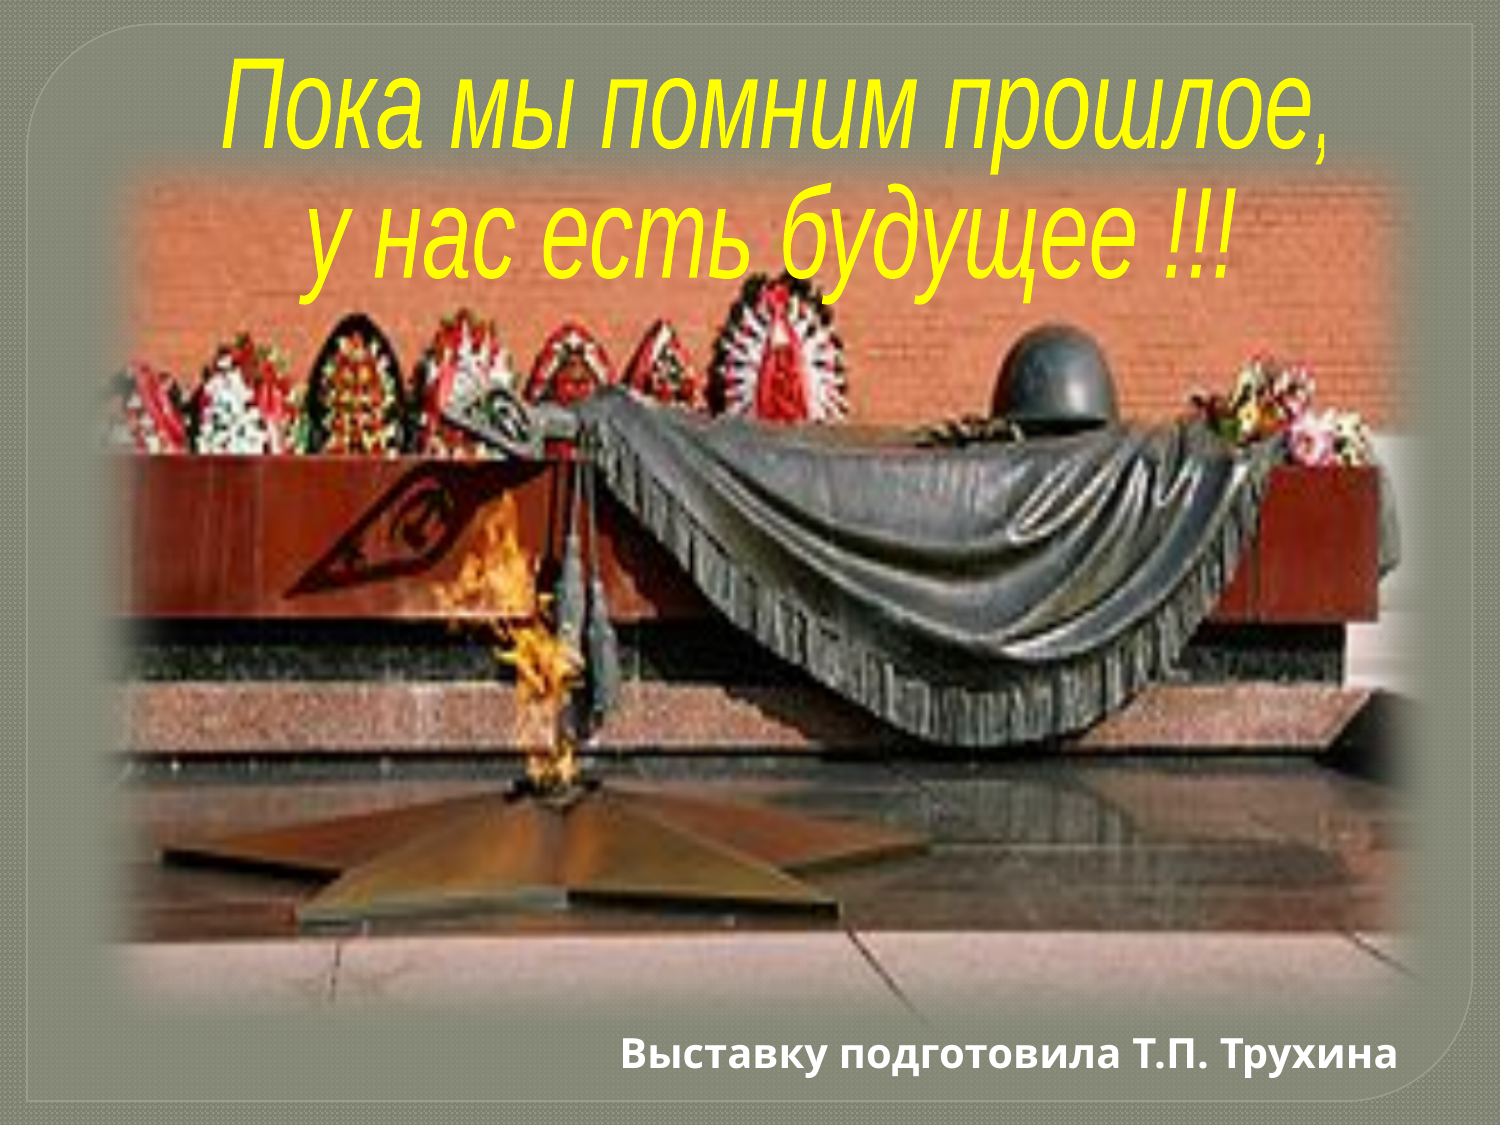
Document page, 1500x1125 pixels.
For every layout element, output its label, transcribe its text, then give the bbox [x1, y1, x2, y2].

text_box Выставку подготовила Т.П. Трухина [604, 1056, 1414, 1085]
picture [81, 128, 1442, 1044]
